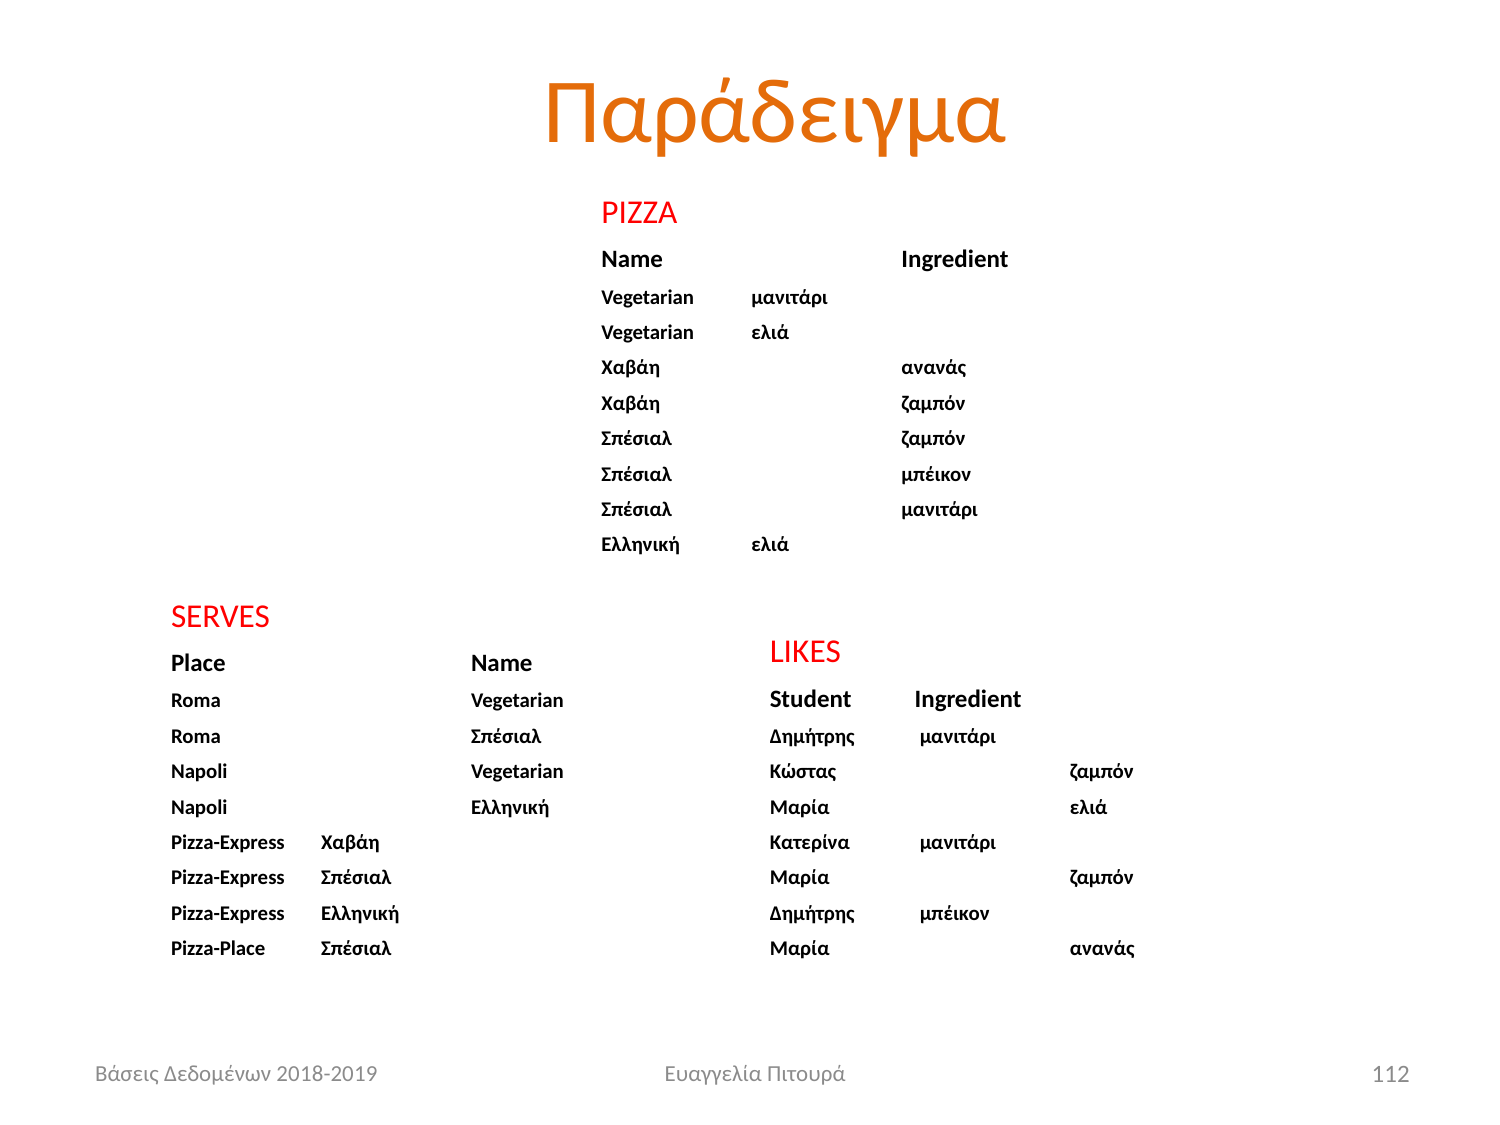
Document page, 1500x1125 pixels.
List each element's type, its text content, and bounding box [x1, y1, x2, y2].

slide_number Βάσεις Δεδομένων 2018-2019 [80, 1042, 431, 1103]
footer Ευαγγελία Πιτουρά [517, 1042, 993, 1103]
slide_number 112 [1074, 1042, 1425, 1103]
title Παράδειγμα [156, 0, 1394, 213]
text_box SERVES Place Name Roma Vegetarian Roma Σπέσιαλ Napoli Vegetarian Napoli Ελληνική Pizza-Express Χαβάη Pizza-Express Σπέσιαλ Pizza-Express Ελληνική Pizza-Place Σπέσιαλ [156, 586, 721, 1003]
text_box PIZZA Name Ingredient Vegetarian μανιτάρι Vegetarian ελιά Χαβάη ανανάς Χαβάη ζαμπόν Σπέσιαλ ζαμπόν Σπέσιαλ μπέικον Σπέσιαλ μανιτάρι Ελληνική ελιά [586, 213, 1152, 564]
text_box LIKES Student Ingredient Δημήτρης μανιτάρι Κώστας ζαμπόν Μαρία ελιά Κατερίνα μανιτάρι Μαρία ζαμπόν Δημήτρης μπέικον Μαρία ανανάς [755, 622, 1320, 968]
